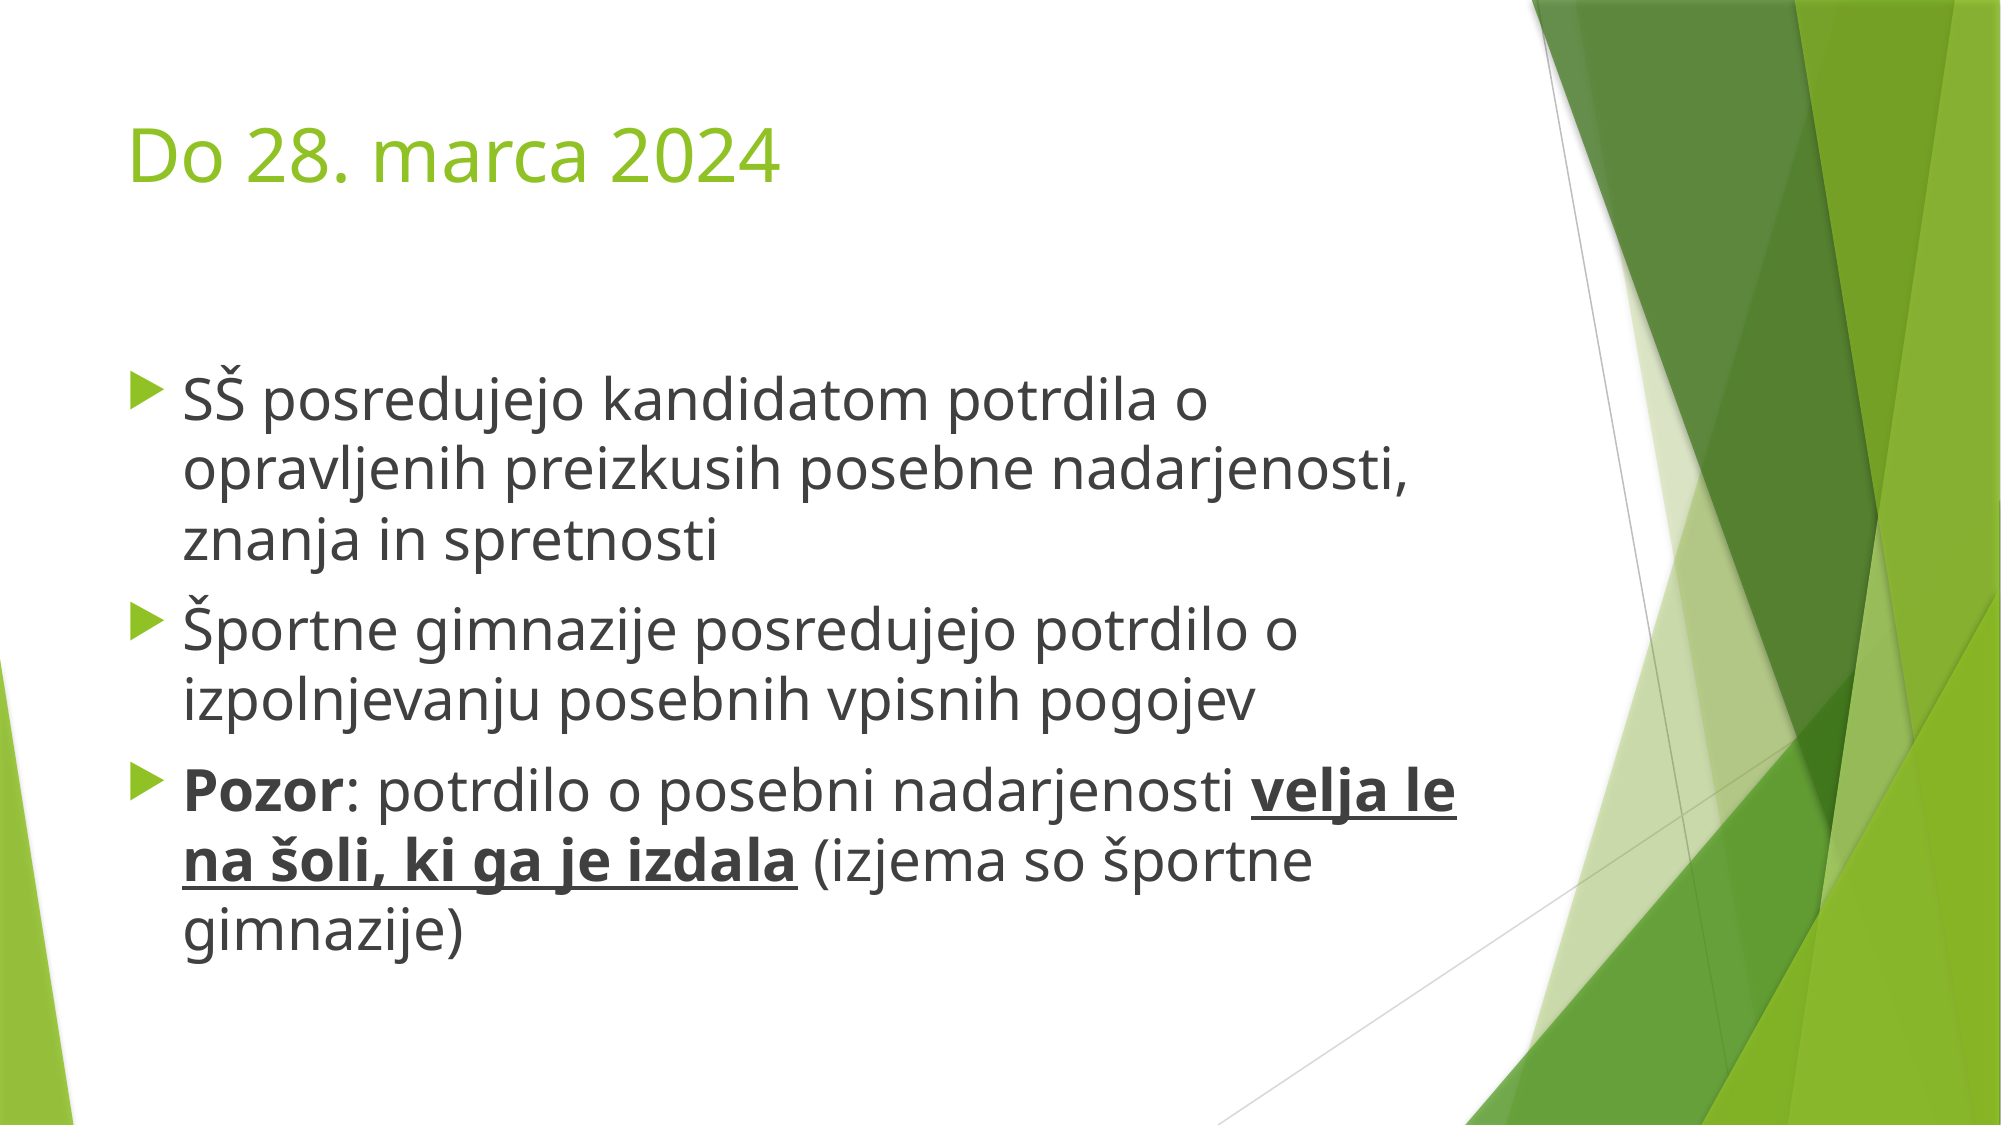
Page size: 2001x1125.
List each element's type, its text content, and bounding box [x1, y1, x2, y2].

list SŠ posredujejo kandidatom potrdila o opravljenih preizkusih posebne nadarjenosti, znanja in spretnosti Športne gimnazije posredujejo potrdilo o izpolnjevanju posebnih vpisnih pogojev Pozor: potrdilo o posebni nadarjenosti velja le na šoli, ki ga je izdala (izjema so športne gimnazije) [111, 354, 1522, 992]
title Do 28. marca 2024 [111, 99, 1522, 317]
